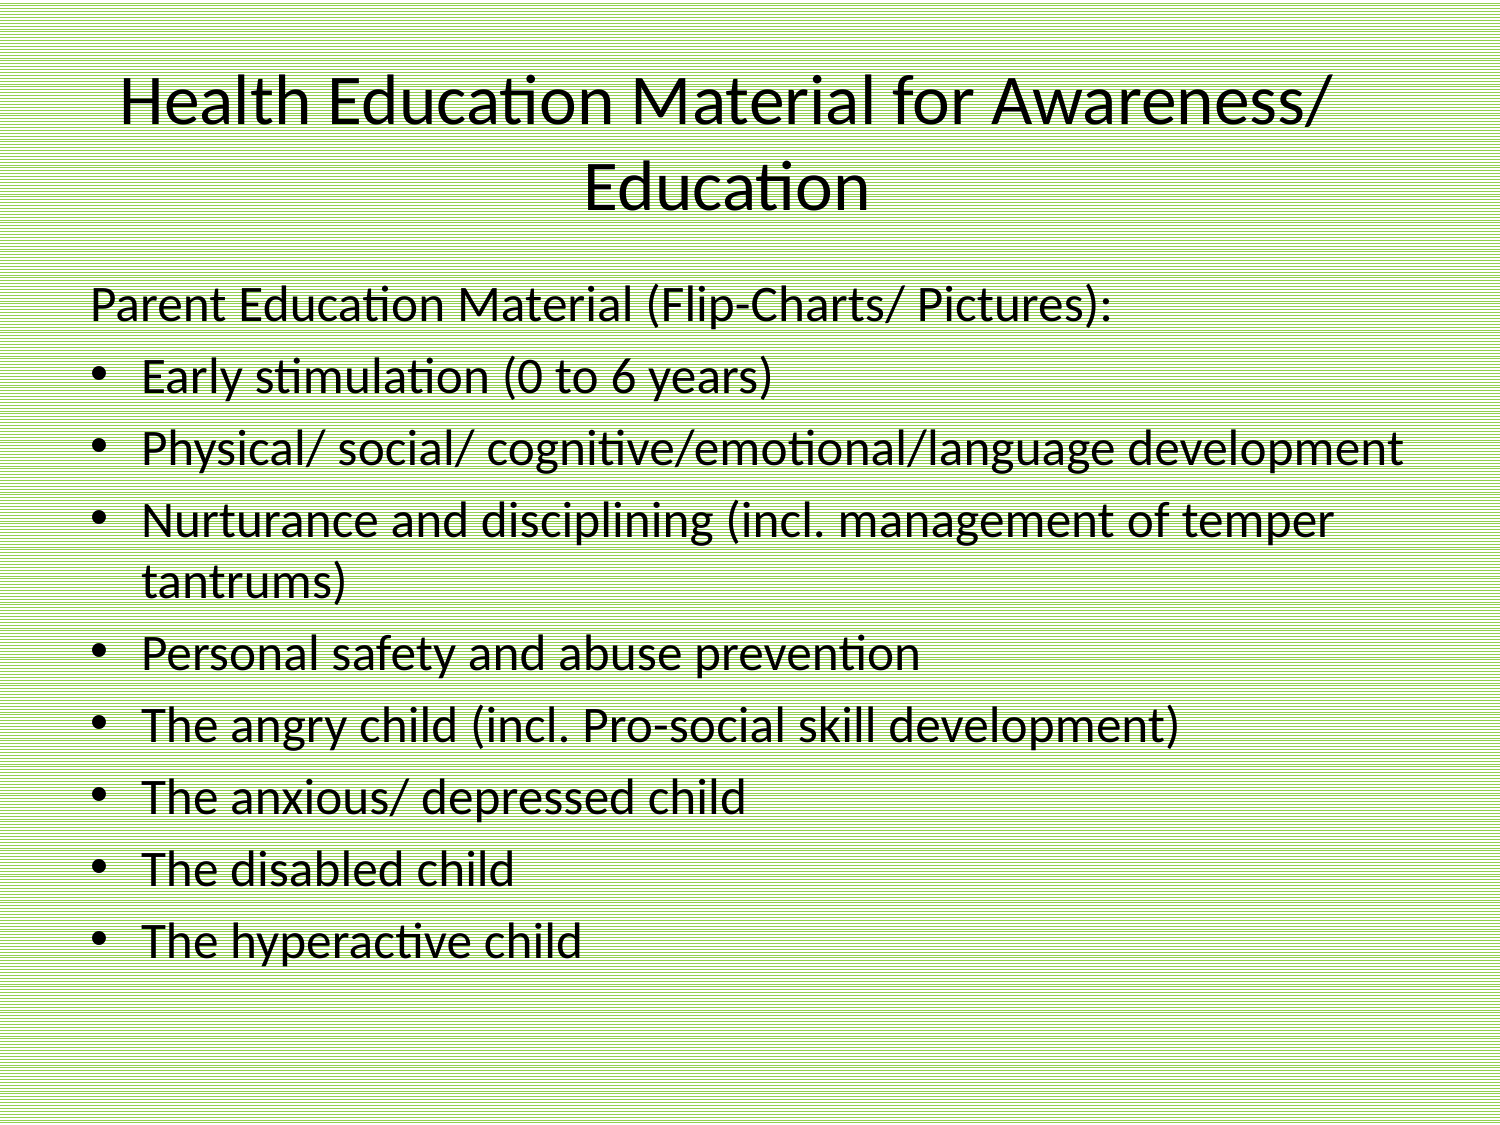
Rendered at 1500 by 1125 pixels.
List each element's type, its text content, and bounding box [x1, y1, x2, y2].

title Health Education Material for Awareness/ Education [29, 45, 1425, 233]
list Parent Education Material (Flip-Charts/ Pictures): Early stimulation (0 to 6 years) Physical/ social/ cognitive/emotional/language development Nurturance and disciplining (incl. management of temper tantrums) Personal safety and abuse prevention The angry child (incl. Pro-social skill development) The anxious/ depressed child The disabled child The hyperactive child [75, 262, 1425, 1005]
